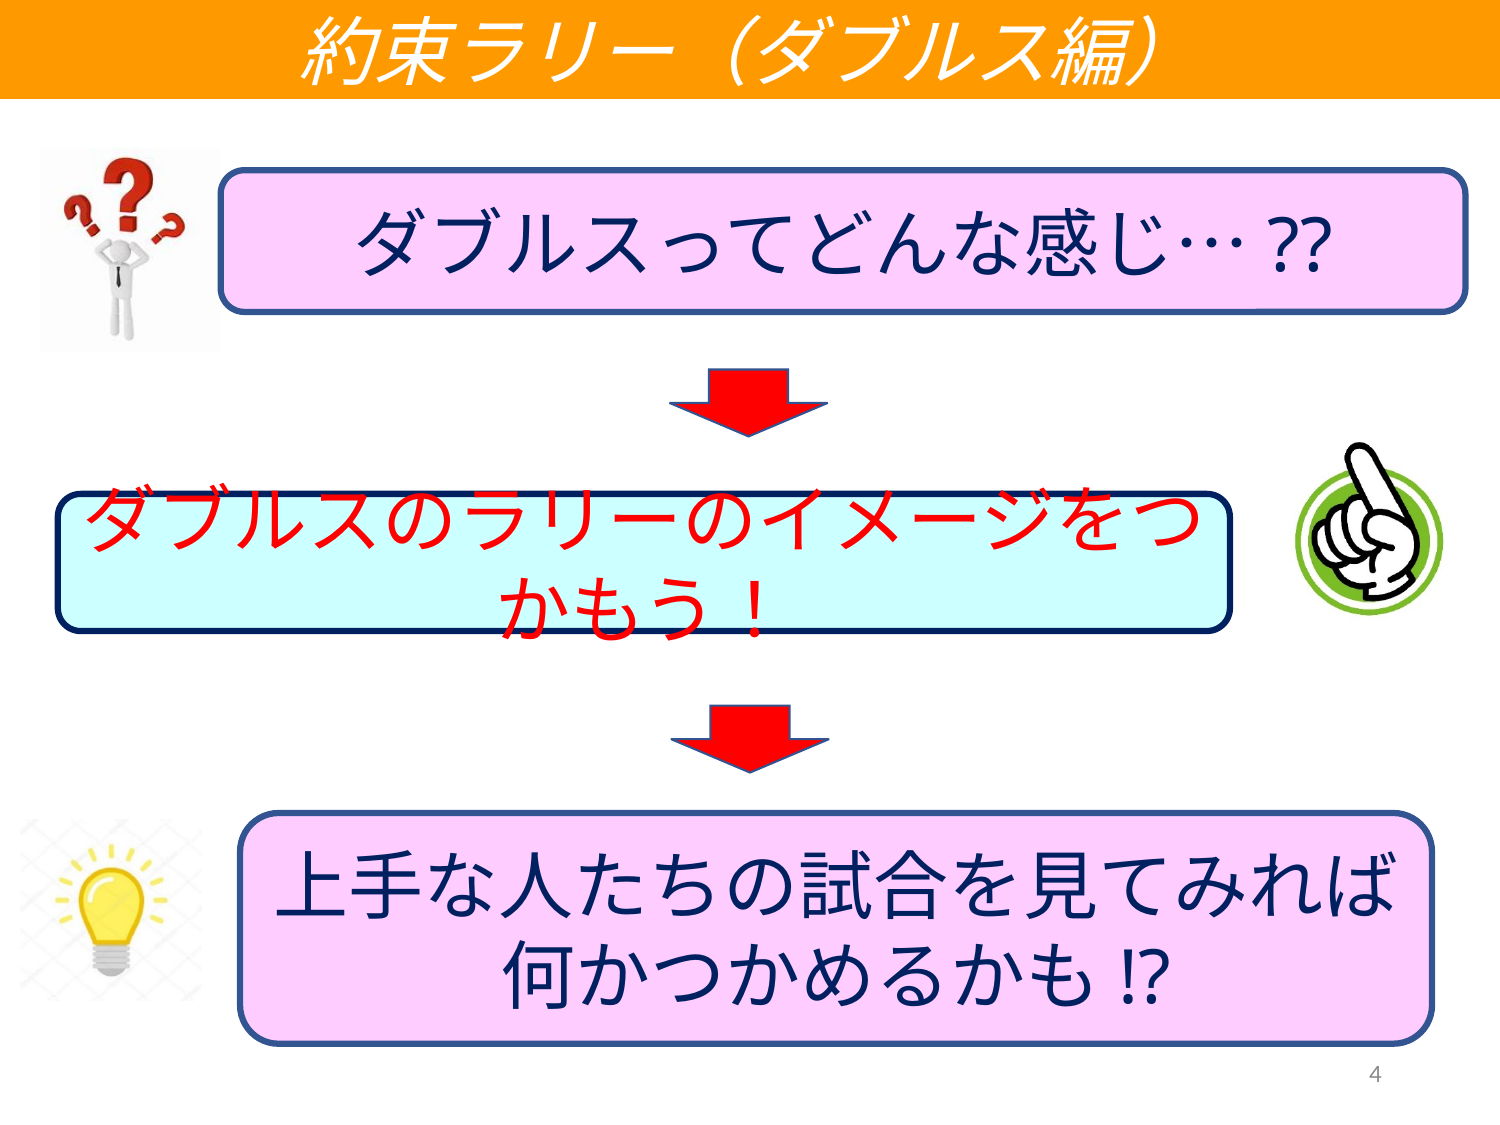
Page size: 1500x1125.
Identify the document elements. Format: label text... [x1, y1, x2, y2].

picture [1240, 432, 1500, 627]
picture [40, 148, 221, 352]
text_box 約束ラリー（ダブルス編） [0, 0, 1500, 99]
slide_number 4 [1059, 1044, 1397, 1103]
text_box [240, 705, 1433, 1044]
picture [20, 819, 202, 1001]
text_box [57, 369, 1230, 632]
text_box ダブルスってどんな感じ…?? [221, 169, 1467, 313]
